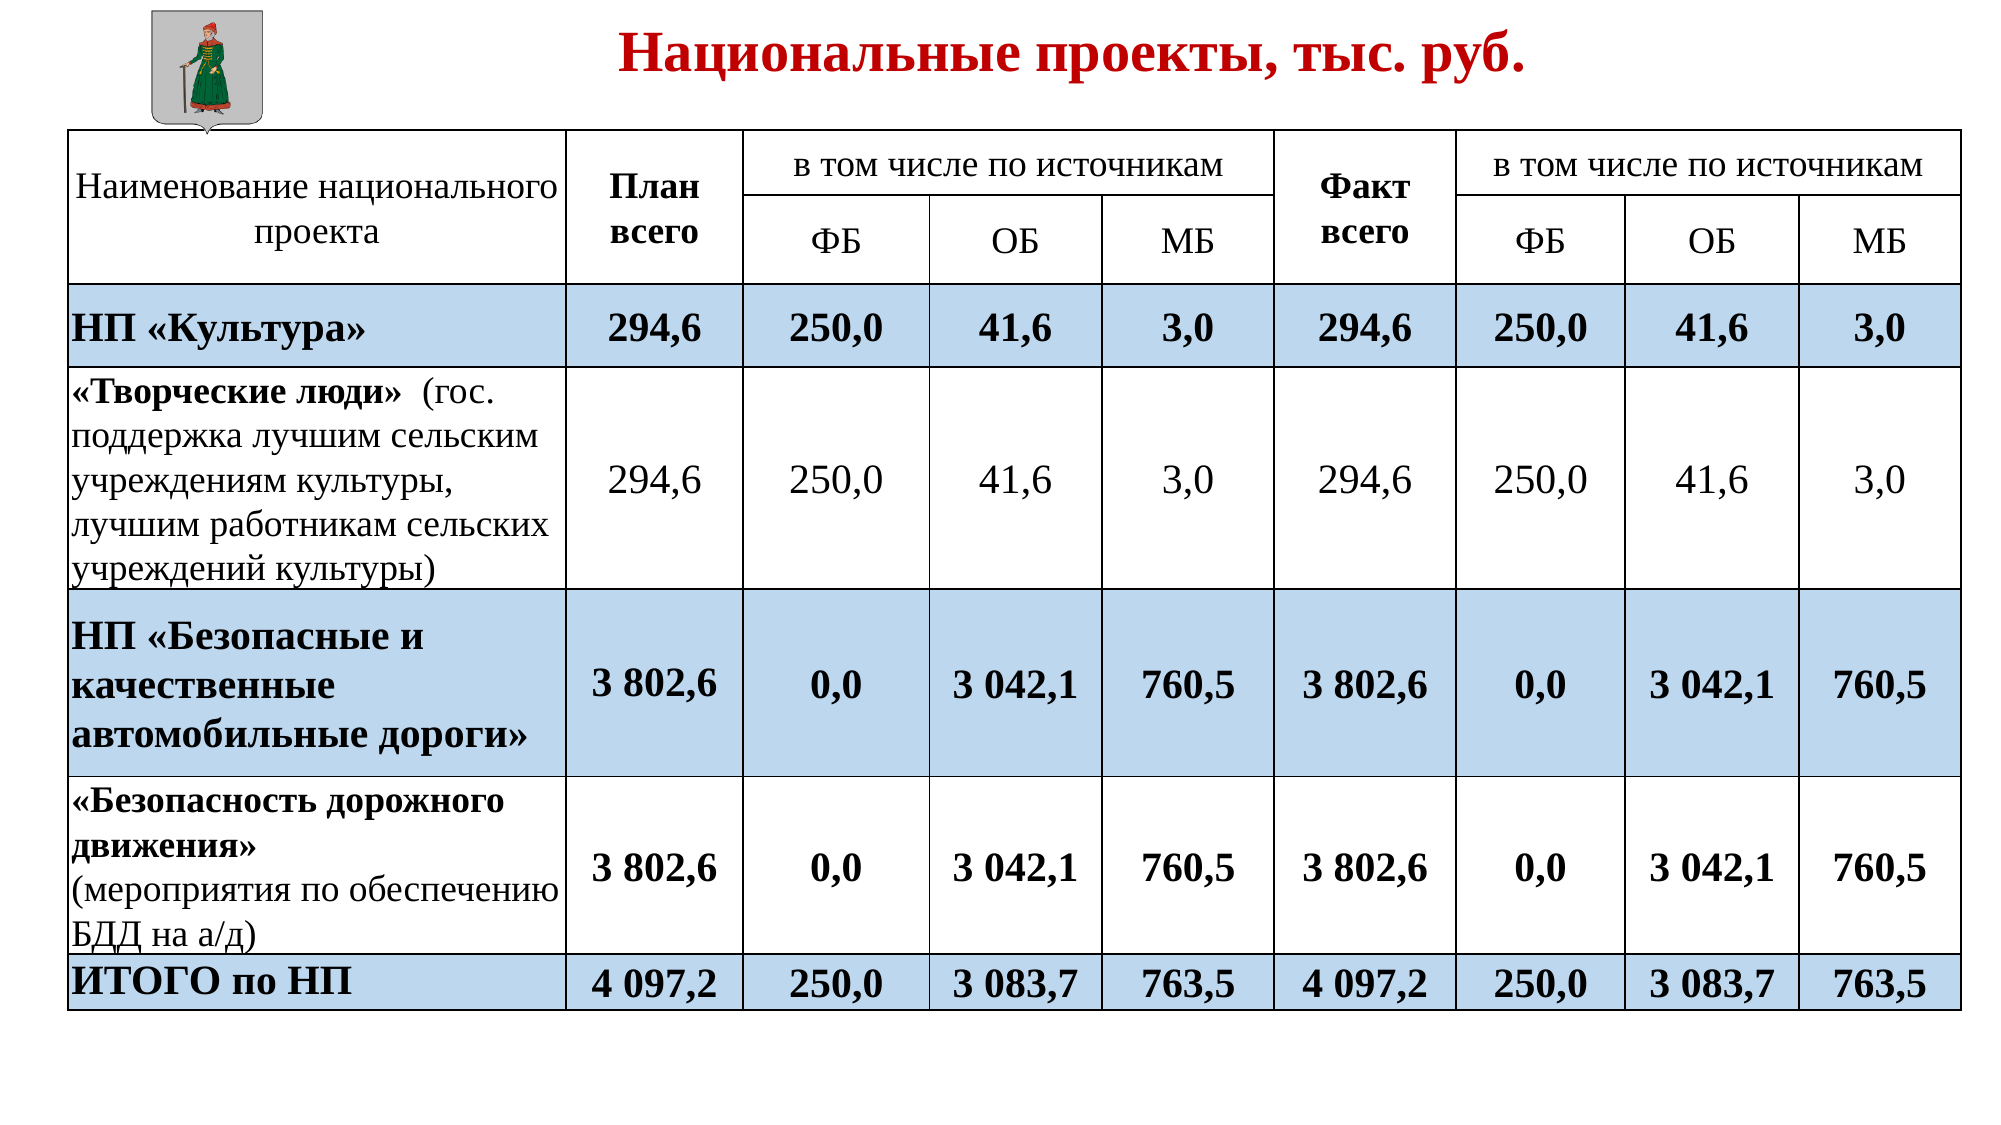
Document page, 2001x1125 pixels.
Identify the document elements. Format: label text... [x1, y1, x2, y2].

table_cell 760,5 [1103, 590, 1273, 776]
table_cell 0,0 [744, 590, 929, 776]
table_cell 3 042,1 [930, 777, 1101, 953]
table_cell 41,6 [930, 368, 1101, 588]
table_cell «Творческие люди» (гос. поддержка лучшим сельским учреждениям культуры, лучшим работникам сельских учреждений культуры) [69, 368, 565, 588]
table_cell 3 042,1 [1626, 590, 1798, 776]
table_cell НП «Безопасные и качественные автомобильные дороги» [69, 590, 565, 776]
table_cell 760,5 [1800, 590, 1960, 776]
picture [151, 10, 263, 135]
table_cell 250,0 [1457, 368, 1624, 588]
table_header в том числе по источникам [1457, 131, 1960, 194]
table_cell 294,6 [1275, 368, 1455, 588]
table_cell 294,6 [567, 285, 742, 366]
table_cell 3,0 [1800, 368, 1960, 588]
table_cell ФБ [1457, 196, 1624, 283]
table_cell 3,0 [1800, 285, 1960, 366]
table_cell 3 083,7 [930, 955, 1101, 1009]
table_cell 41,6 [1626, 285, 1798, 366]
table_cell 3,0 [1103, 368, 1273, 588]
table_cell 250,0 [744, 955, 929, 1009]
table_cell 0,0 [744, 777, 929, 953]
table_cell 250,0 [744, 368, 929, 588]
table_cell 0,0 [1457, 590, 1624, 776]
table_cell 294,6 [1275, 285, 1455, 366]
table_header в том числе по источникам [744, 131, 1273, 194]
table_cell 760,5 [1103, 777, 1273, 953]
table_cell ОБ [1626, 196, 1798, 283]
table_cell 3 802,6 [1275, 590, 1455, 776]
table_cell 763,5 [1800, 955, 1960, 1009]
table_cell 763,5 [1103, 955, 1273, 1009]
table_cell 3 083,7 [1626, 955, 1798, 1009]
table_cell 3 802,6 [567, 590, 742, 776]
table_header Наименование национального проекта [69, 131, 565, 283]
table_cell 4 097,2 [567, 955, 742, 1009]
table_cell 250,0 [744, 285, 929, 366]
table_header Факт всего [1275, 131, 1455, 283]
title Национальные проекты, тыс. руб. [156, 0, 1988, 107]
table_cell МБ [1800, 196, 1960, 283]
table_cell 4 097,2 [1275, 955, 1455, 1009]
table_cell 3 802,6 [567, 777, 742, 953]
table_cell НП «Культура» [69, 285, 565, 366]
table_cell 760,5 [1800, 777, 1960, 953]
table_cell «Безопасность дорожного движения» (мероприятия по обеспечению БДД на а/д) [69, 777, 565, 953]
table_cell МБ [1103, 196, 1273, 283]
table_cell 294,6 [567, 368, 742, 588]
table_cell 41,6 [930, 285, 1101, 366]
table_cell 0,0 [1457, 777, 1624, 953]
table_cell 250,0 [1457, 955, 1624, 1009]
table_cell 250,0 [1457, 285, 1624, 366]
table_cell 3,0 [1103, 285, 1273, 366]
table_cell 3 802,6 [1275, 777, 1455, 953]
table_cell 3 042,1 [930, 590, 1101, 776]
table_cell 41,6 [1626, 368, 1798, 588]
table_cell ИТОГО по НП [69, 955, 565, 1009]
table_cell ФБ [744, 196, 929, 283]
table_cell ОБ [930, 196, 1101, 283]
table_cell 3 042,1 [1626, 777, 1798, 953]
table_header План всего [567, 131, 742, 283]
